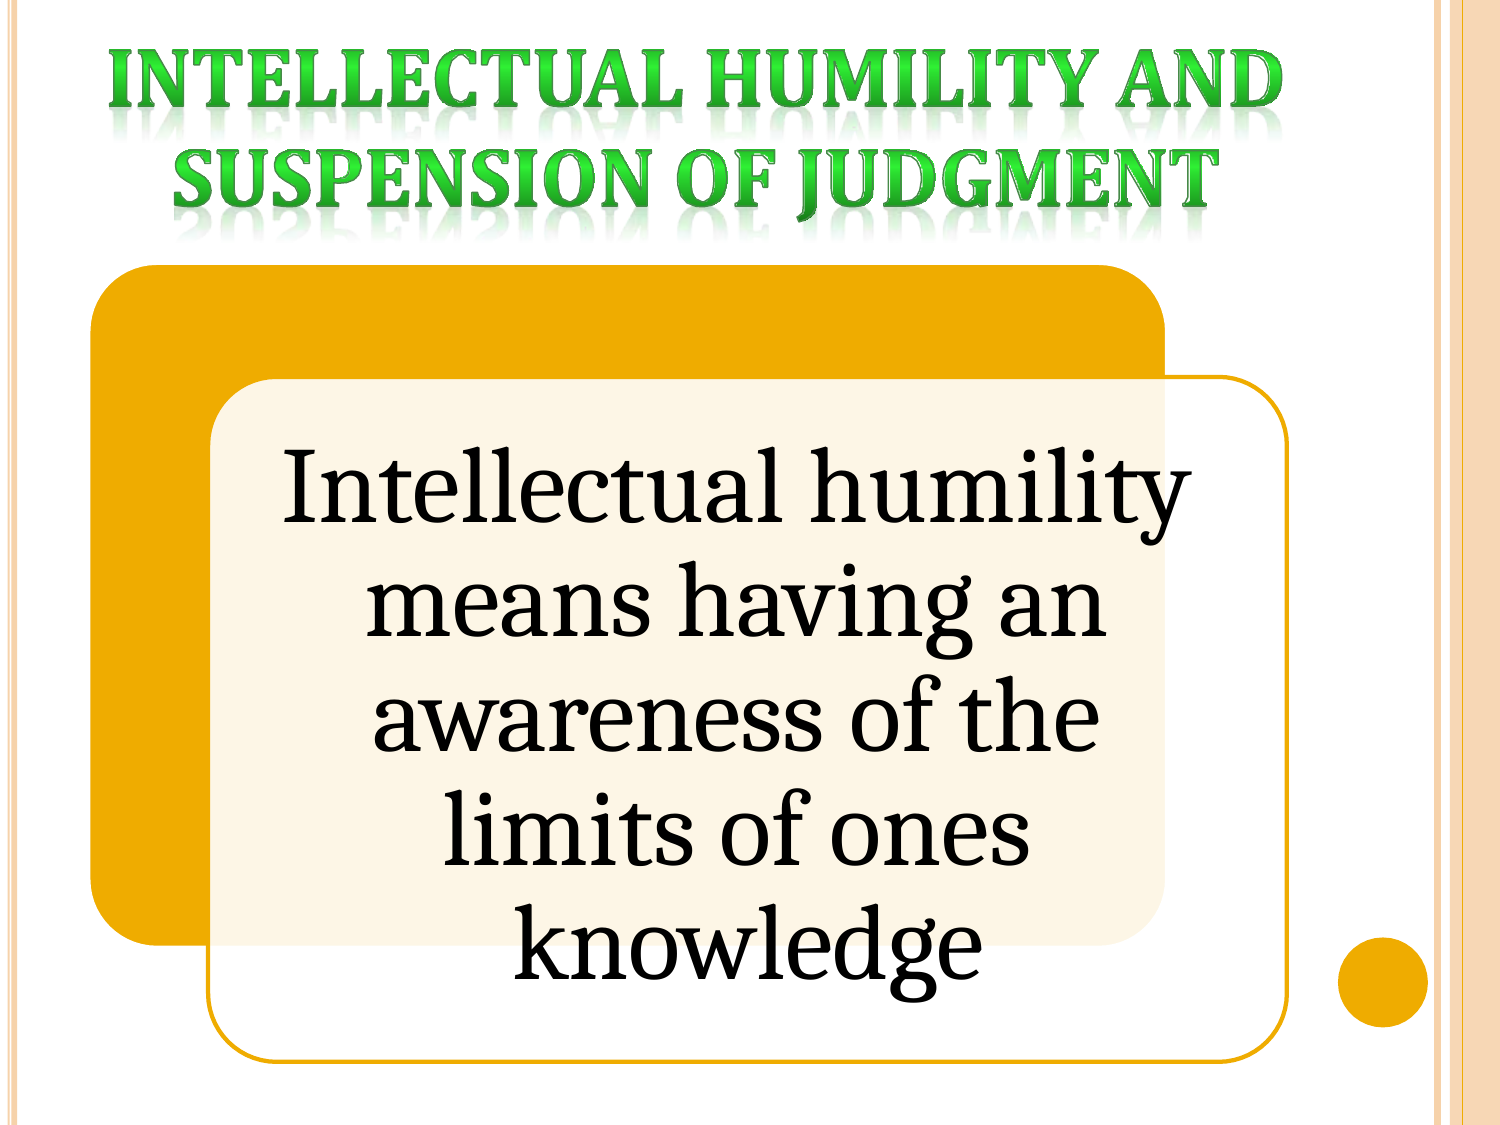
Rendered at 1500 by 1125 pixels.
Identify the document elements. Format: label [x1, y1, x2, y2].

text_box [85, 260, 1290, 1065]
text_box [108, 48, 1285, 143]
text_box [173, 148, 1219, 243]
